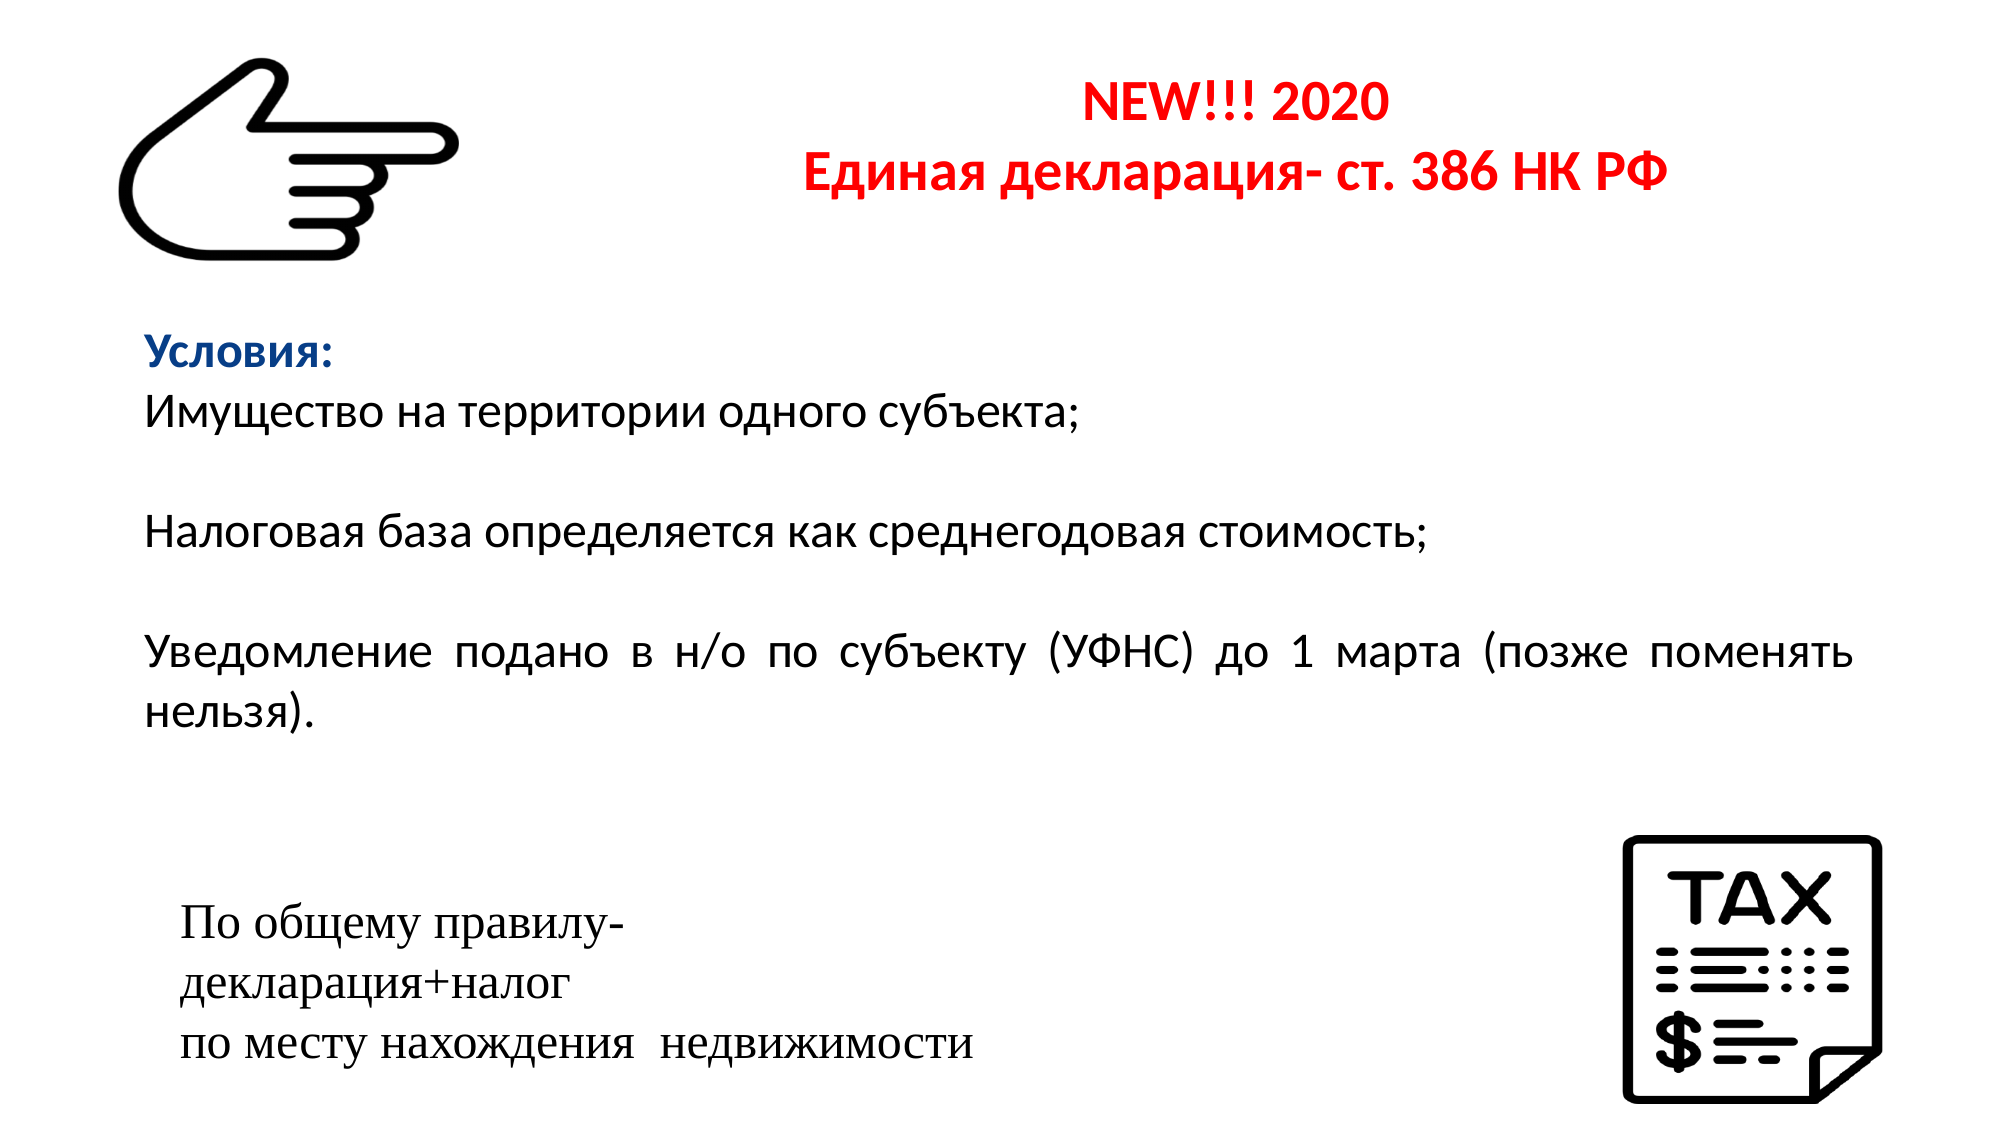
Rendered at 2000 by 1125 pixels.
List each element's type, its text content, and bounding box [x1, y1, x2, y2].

picture [1582, 835, 1922, 1104]
text_box Условия: Имущество на территории одного субъекта; Налоговая база определяется как среднегодовая стоимость; Уведомление подано в н/о по субъекту (УФНС) до 1 марта (позже поменять нельзя). [129, 309, 1870, 745]
text_box По общему правилу- декларация+налог по месту нахождения недвижимости [165, 881, 1577, 1077]
picture [119, 0, 458, 330]
text_box NEW!!! 2020 Единая декларация- ст. 386 НК РФ [459, 54, 2000, 210]
